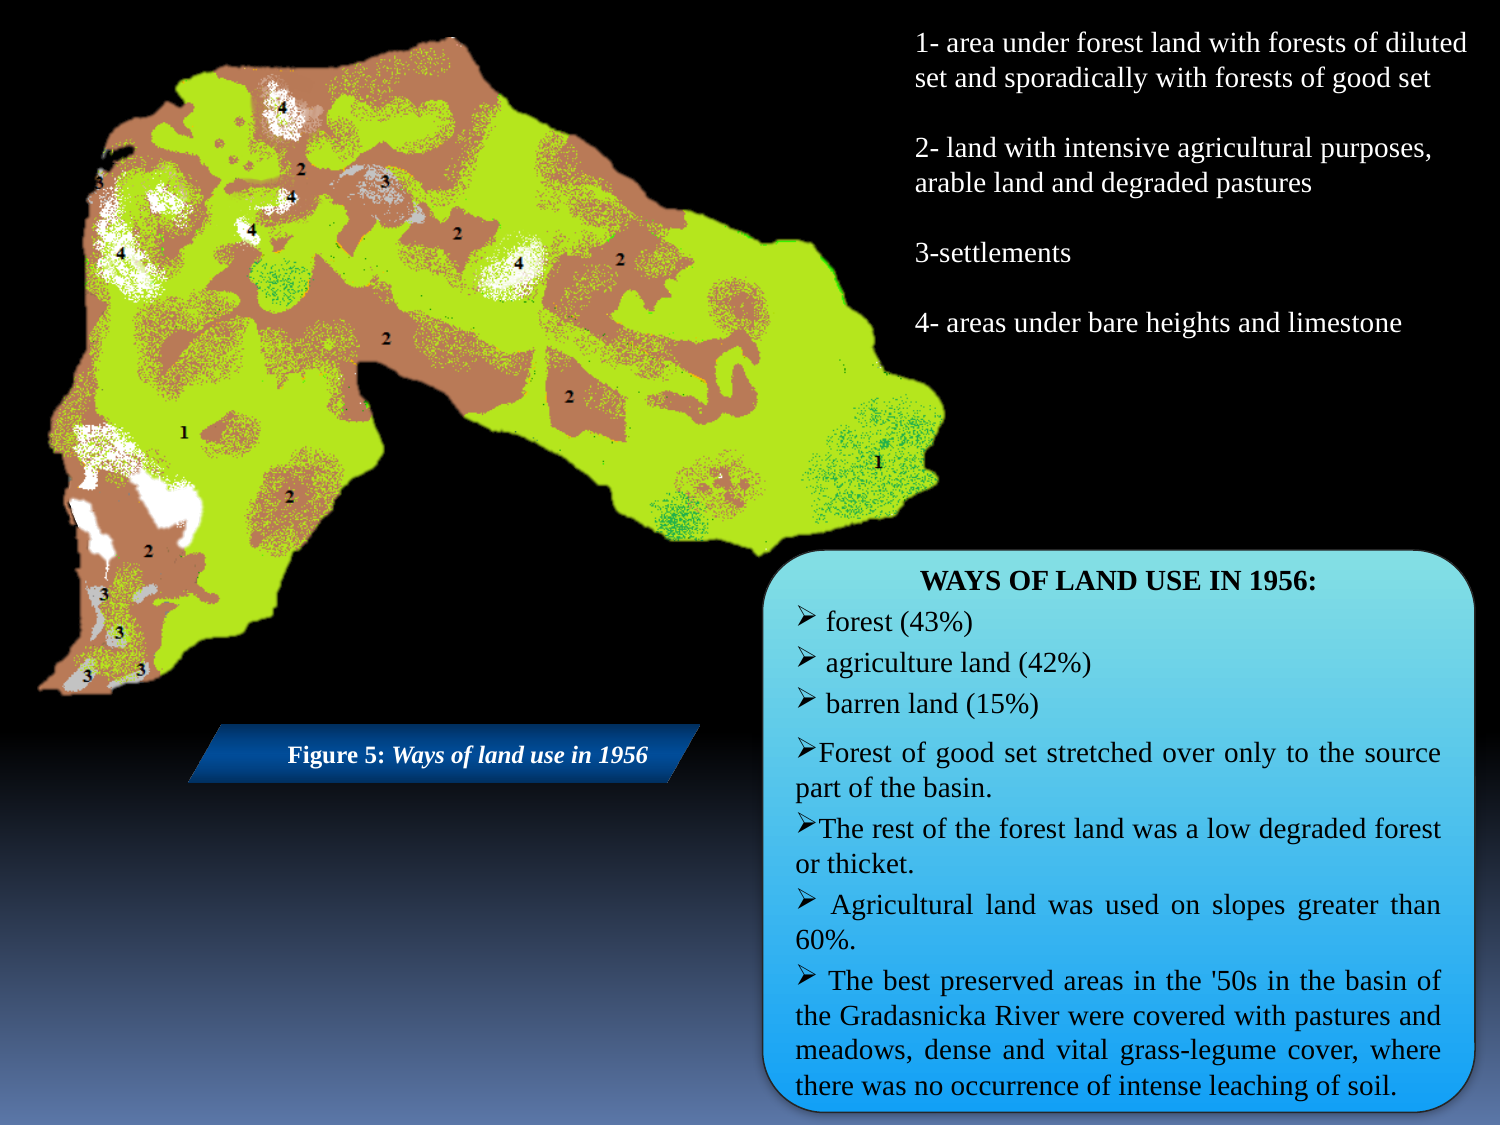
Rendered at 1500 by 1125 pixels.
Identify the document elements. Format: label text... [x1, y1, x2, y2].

text_box 1- area under forest land with forests of diluted set and sporadically with forests of good set 2- land with intensive agricultural purposes, arable land and degraded pastures 3-settlements 4- areas under bare heights and limestone [899, 0, 1500, 346]
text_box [36, 36, 951, 713]
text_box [186, 724, 701, 784]
text_box WAYS OF LAND USE IN 1956: forest (43%) agriculture land (42%) barren land (15%) Forest of good set stretched over only to the source part of the basin. The rest of the forest land was a low degraded forest or thicket. Agricultural land was used on slopes greater than 60%. The best preserved areas in the '50s in the basin of the Gradasnicka River were covered with pastures and meadows, dense and vital grass-legume cover, where there was no occurrence of intense leaching of soil. [762, 549, 1476, 1113]
